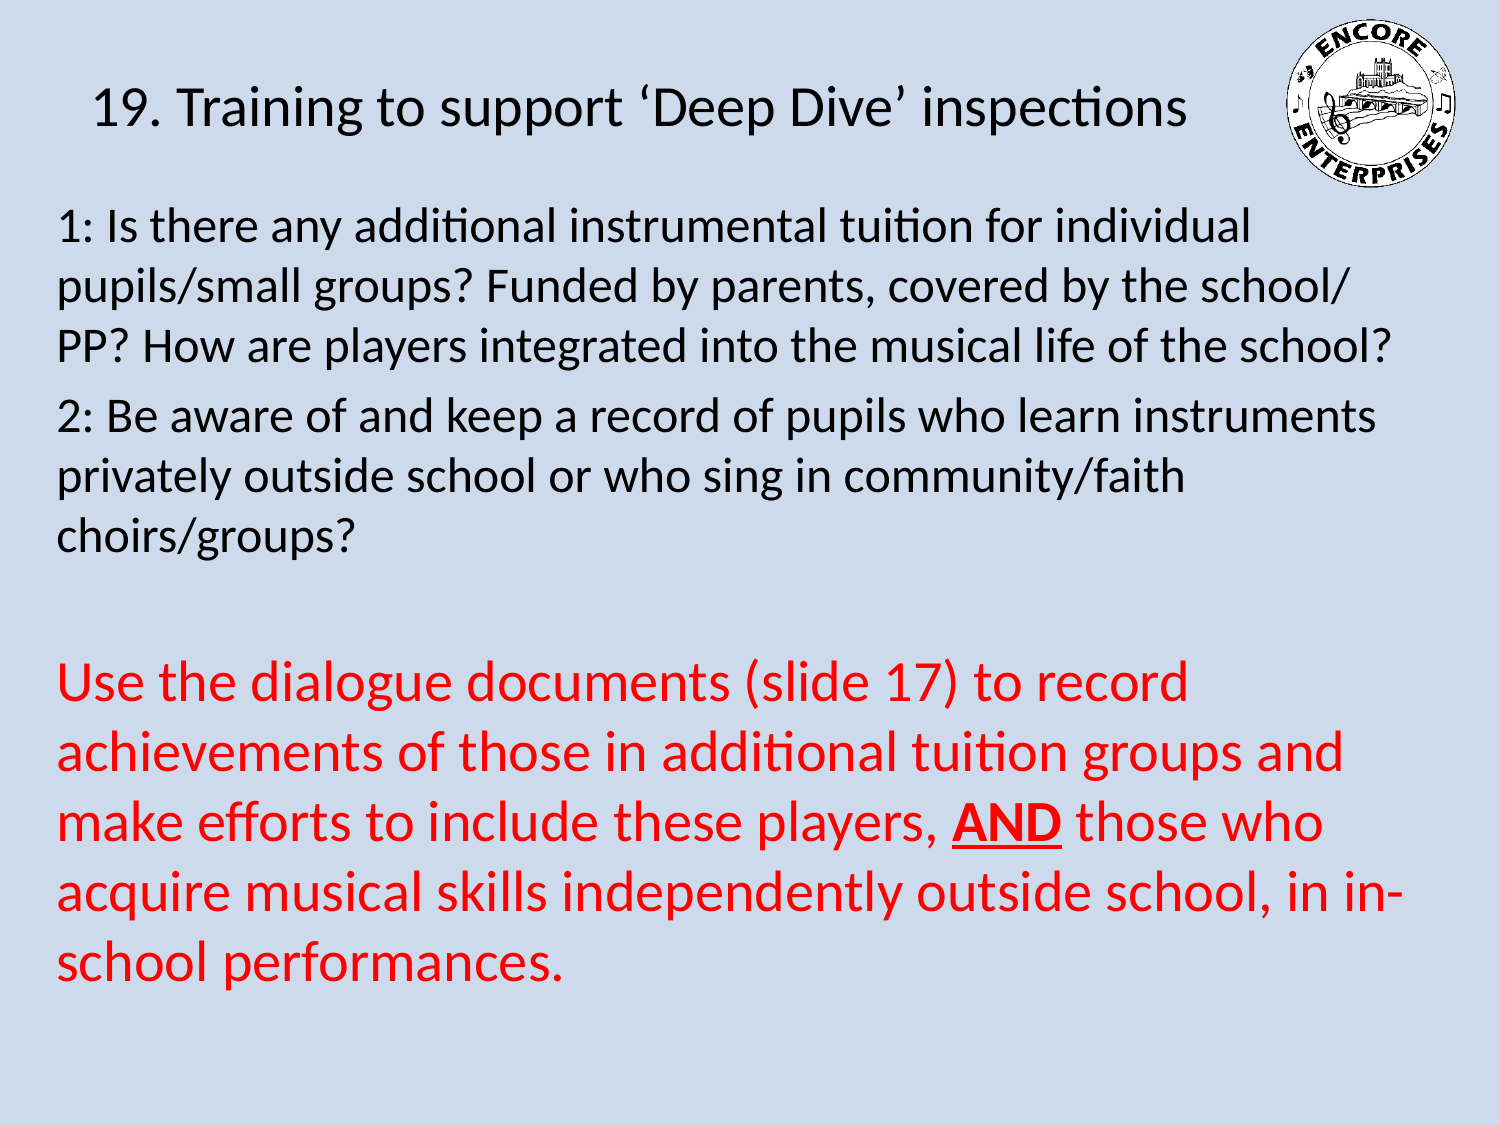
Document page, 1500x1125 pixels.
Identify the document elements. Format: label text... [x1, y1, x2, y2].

picture [1283, 15, 1458, 190]
list 1: Is there any additional instrumental tuition for individual pupils/small groups? Funded by parents, covered by the school/ PP? How are players integrated into the musical life of the school? 2: Be aware of and keep a record of pupils who learn instruments privately outside school or who sing in community/faith choirs/groups? Use the dialogue documents (slide 17) to record achievements of those in additional tuition groups and make efforts to include these players, AND those who acquire musical skills independently outside school, in in-school performances. [41, 184, 1447, 1059]
title 19. Training to support ‘Deep Dive’ inspections [75, 45, 1278, 161]
